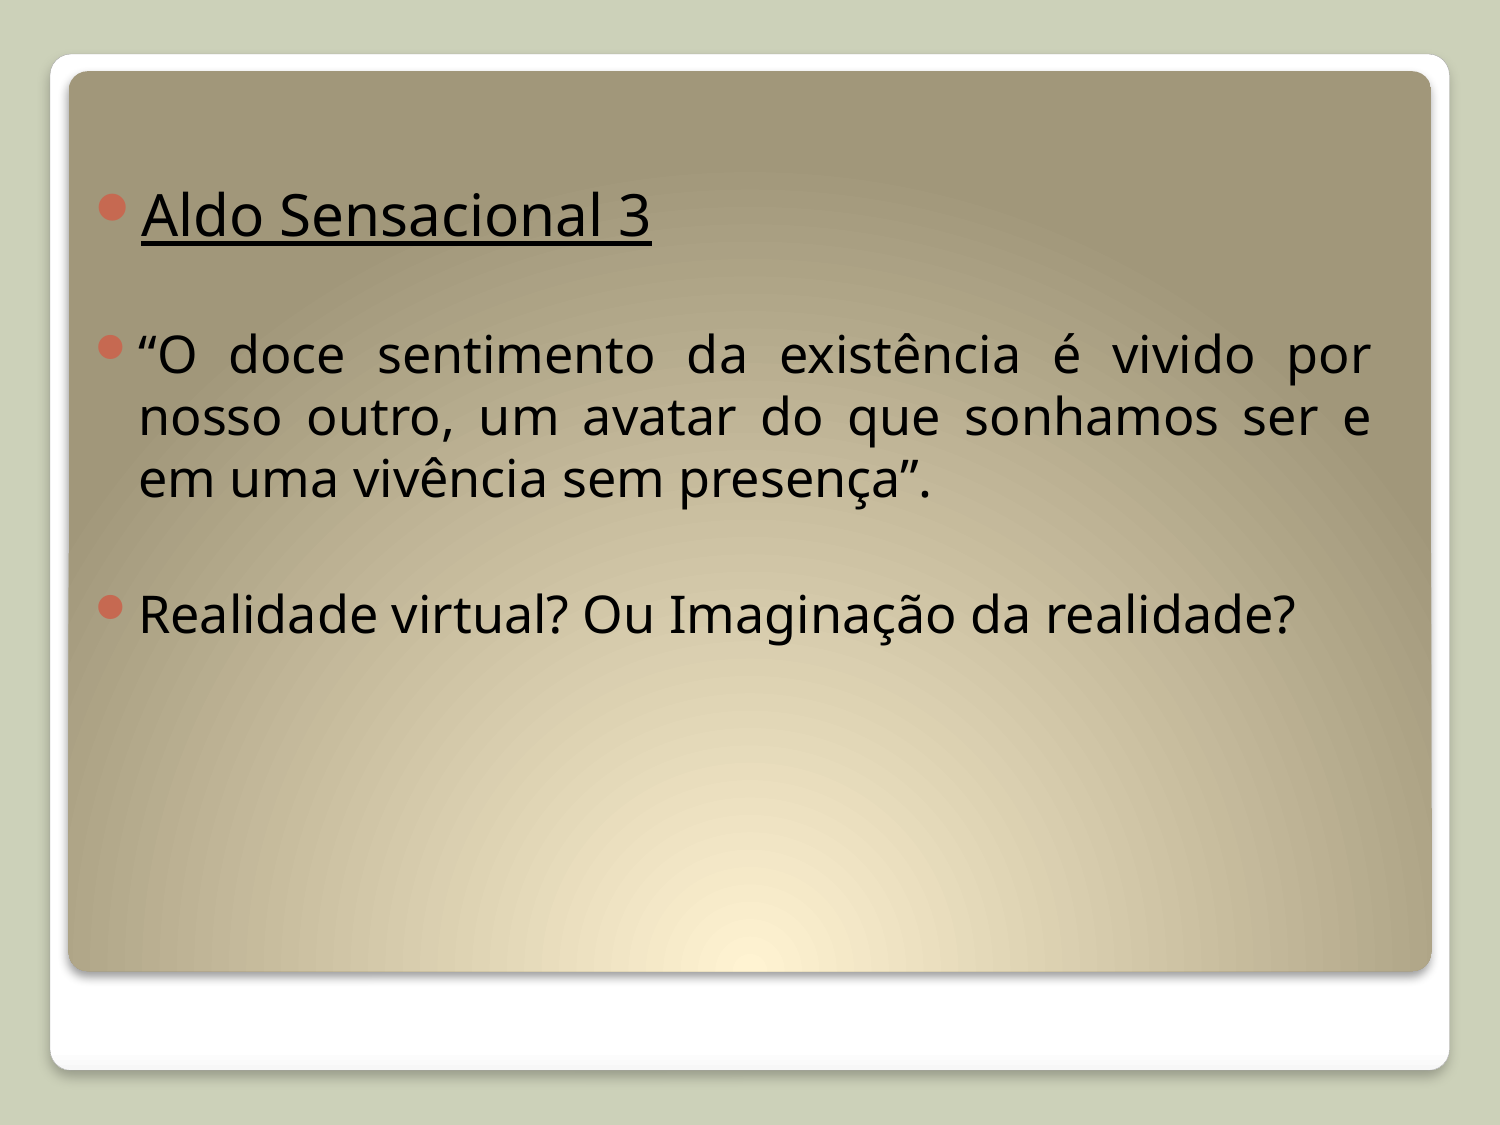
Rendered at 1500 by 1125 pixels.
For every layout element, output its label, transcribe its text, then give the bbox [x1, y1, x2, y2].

list Aldo Sensacional 3 “O doce sentimento da existência é vivido por nosso outro, um avatar do que sonhamos ser e em uma vivência sem presença”. Realidade virtual? Ou Imaginação da realidade? [64, 78, 1388, 1000]
